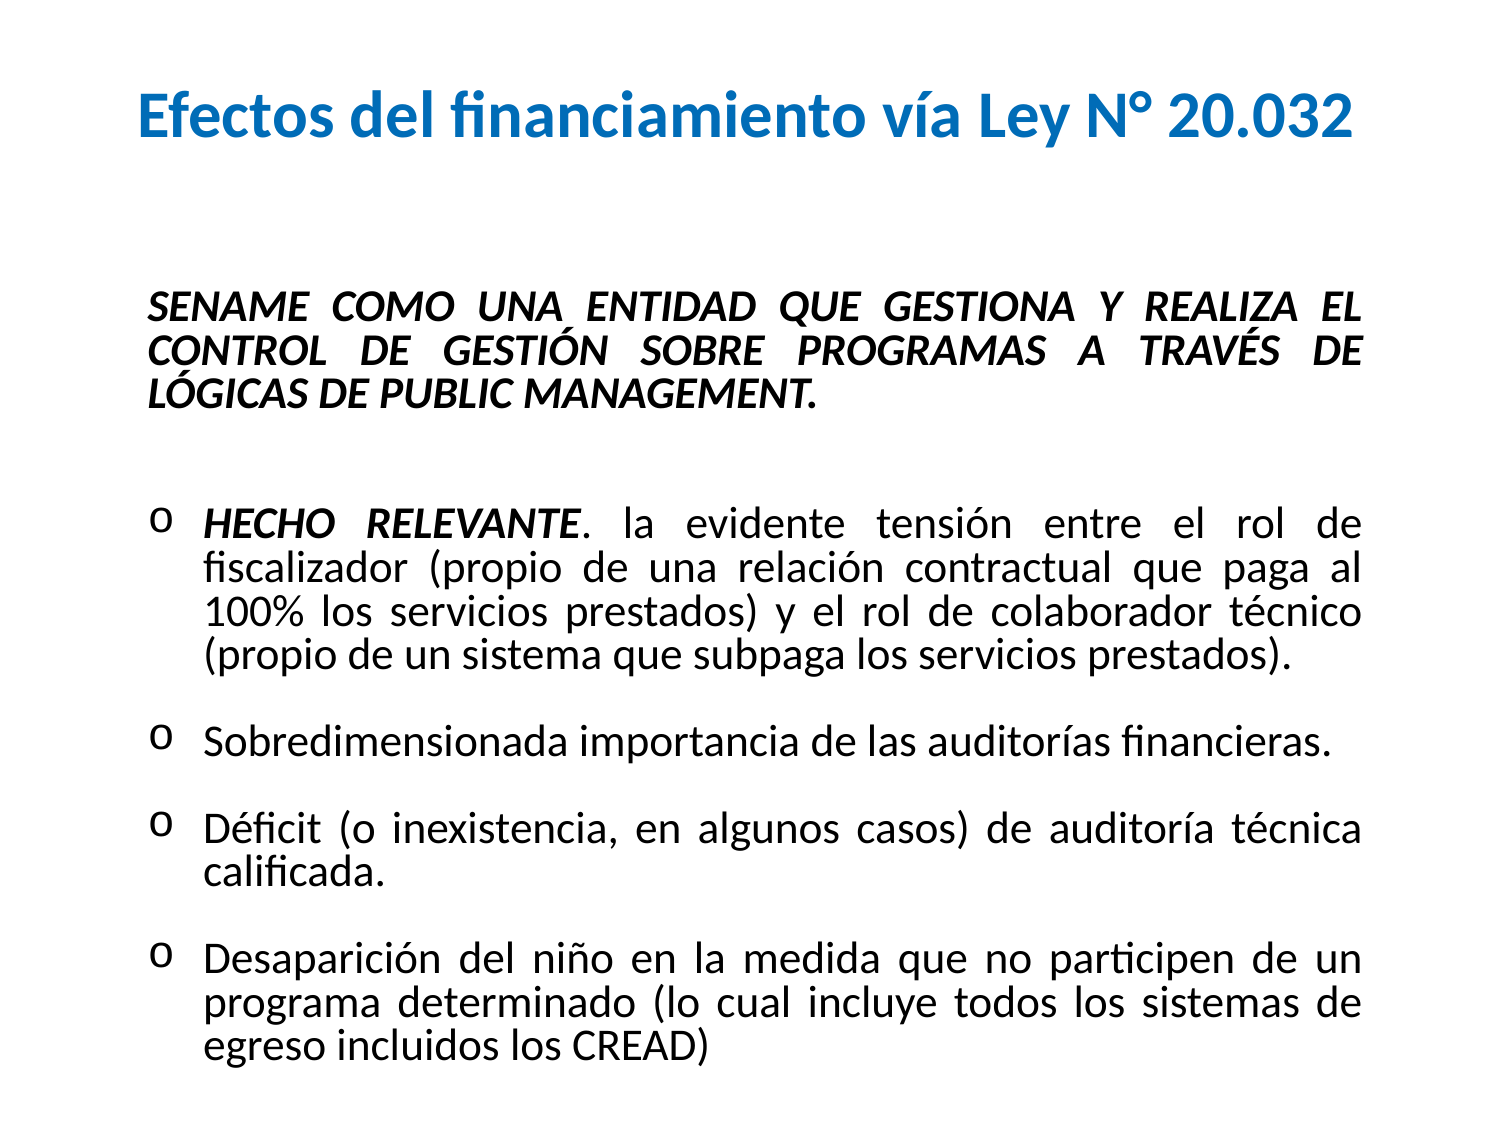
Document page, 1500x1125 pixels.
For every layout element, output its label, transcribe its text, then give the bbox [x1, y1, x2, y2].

list SENAME COMO UNA ENTIDAD QUE GESTIONA Y REALIZA EL CONTROL DE GESTIÓN SOBRE PROGRAMAS A TRAVÉS DE LÓGICAS DE PUBLIC MANAGEMENT. HECHO RELEVANTE. la evidente tensión entre el rol de fiscalizador (propio de una relación contractual que paga al 100% los servicios prestados) y el rol de colaborador técnico (propio de un sistema que subpaga los servicios prestados). Sobredimensionada importancia de las auditorías financieras. Déficit (o inexistencia, en algunos casos) de auditoría técnica calificada. Desaparición del niño en la medida que no participen de un programa determinado (lo cual incluye todos los sistemas de egreso incluidos los CREAD) [132, 254, 1379, 1082]
text_box Efectos del financiamiento vía Ley N° 20.032 [76, 63, 1416, 207]
